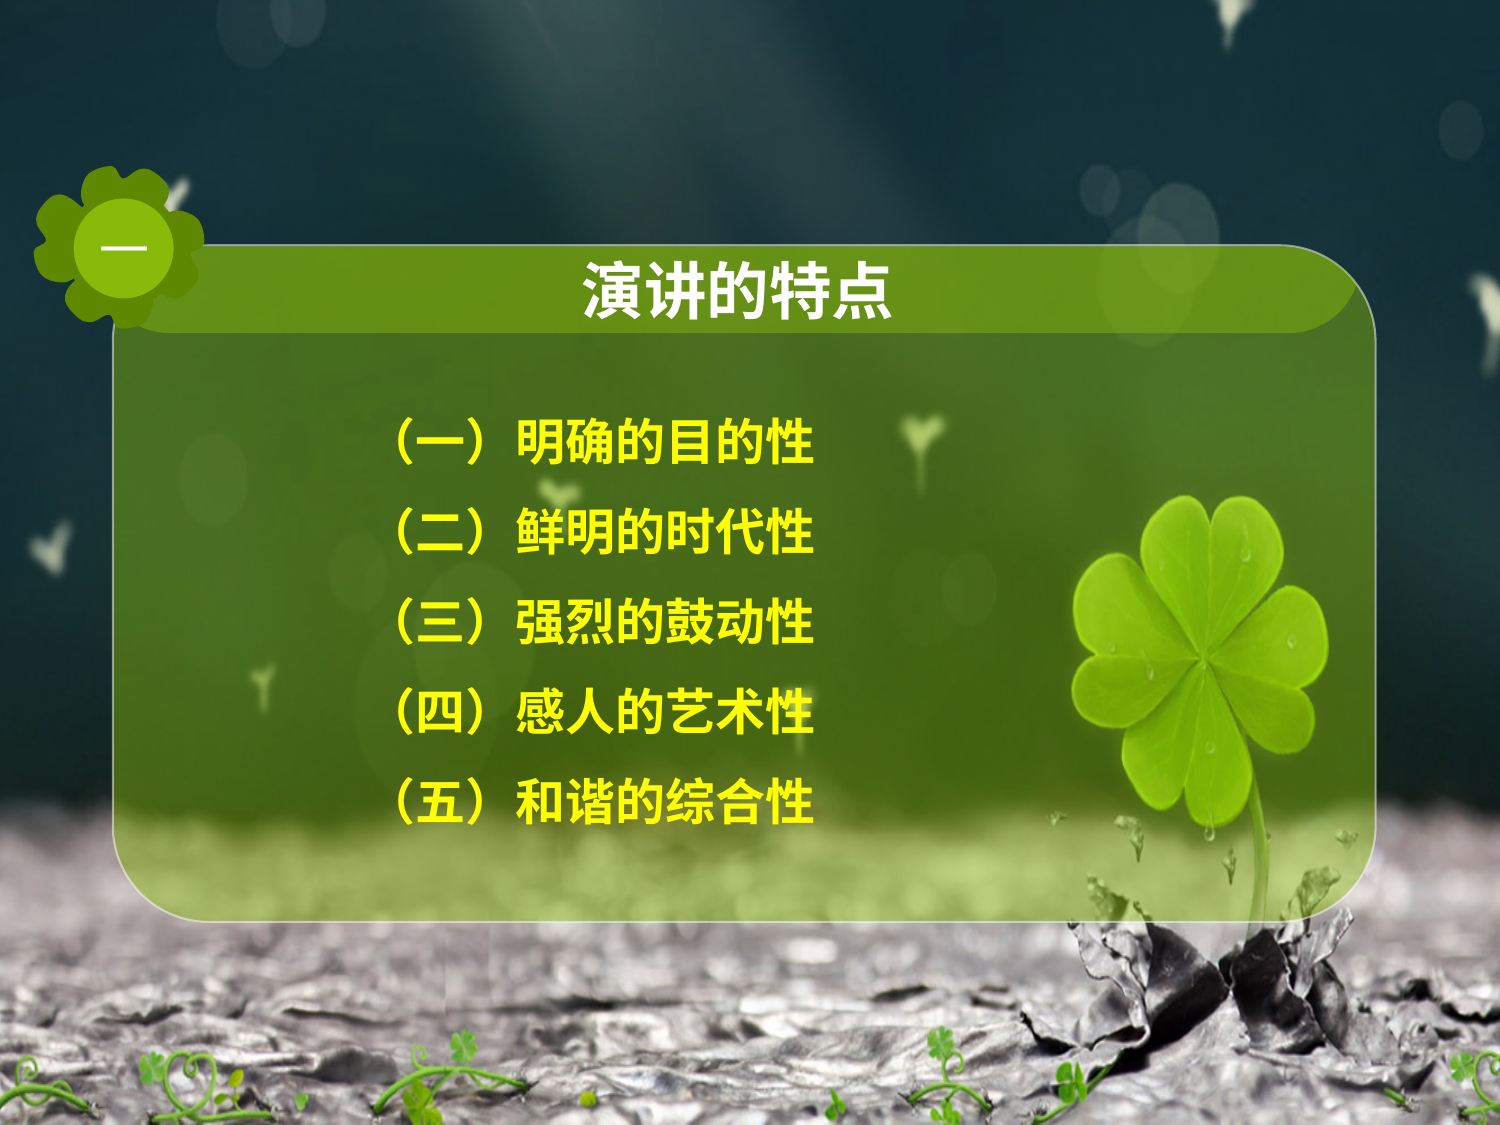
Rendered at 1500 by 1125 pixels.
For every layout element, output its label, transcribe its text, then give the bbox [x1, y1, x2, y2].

picture [0, 0, 1500, 1125]
text_box [111, 284, 1377, 923]
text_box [33, 166, 203, 327]
text_box （一）明确的目的性 （二）鲜明的时代性 （三）强烈的鼓动性 （四）感人的艺术性 （五）和谐的综合性 [350, 372, 1500, 962]
text_box 演讲的特点 [138, 245, 1358, 335]
